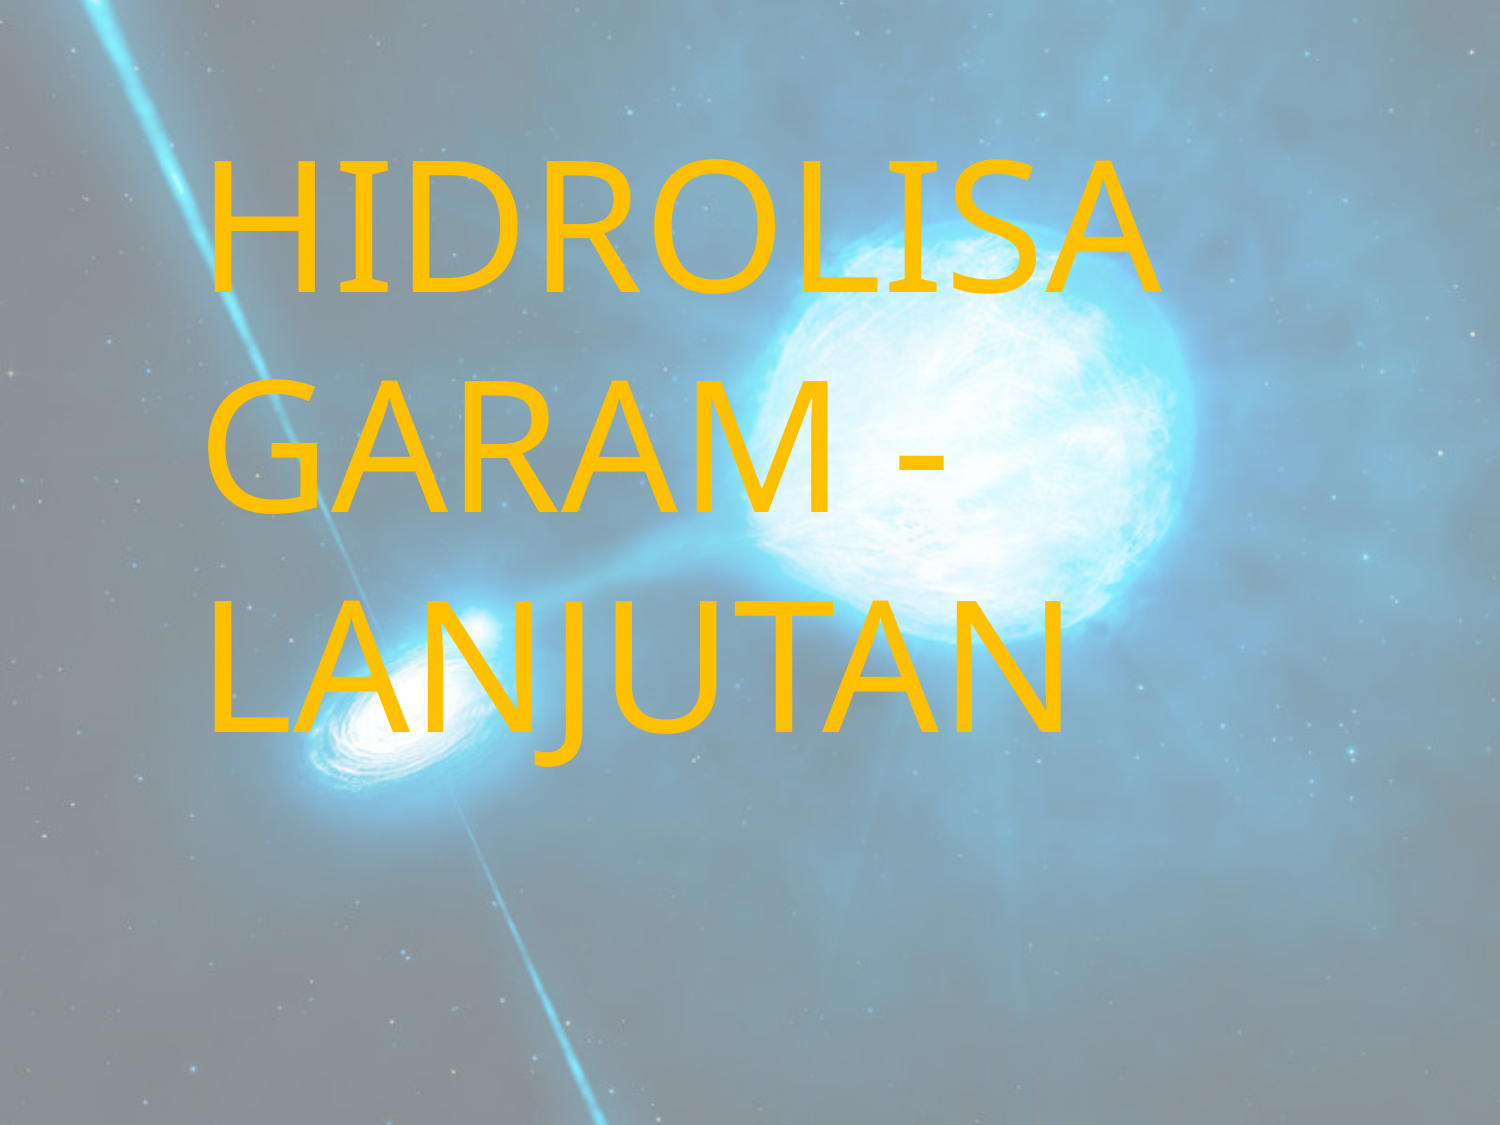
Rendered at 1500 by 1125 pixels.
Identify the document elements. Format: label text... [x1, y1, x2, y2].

text_box HIDROLISA GARAM - LANJUTAN [182, 101, 1376, 777]
